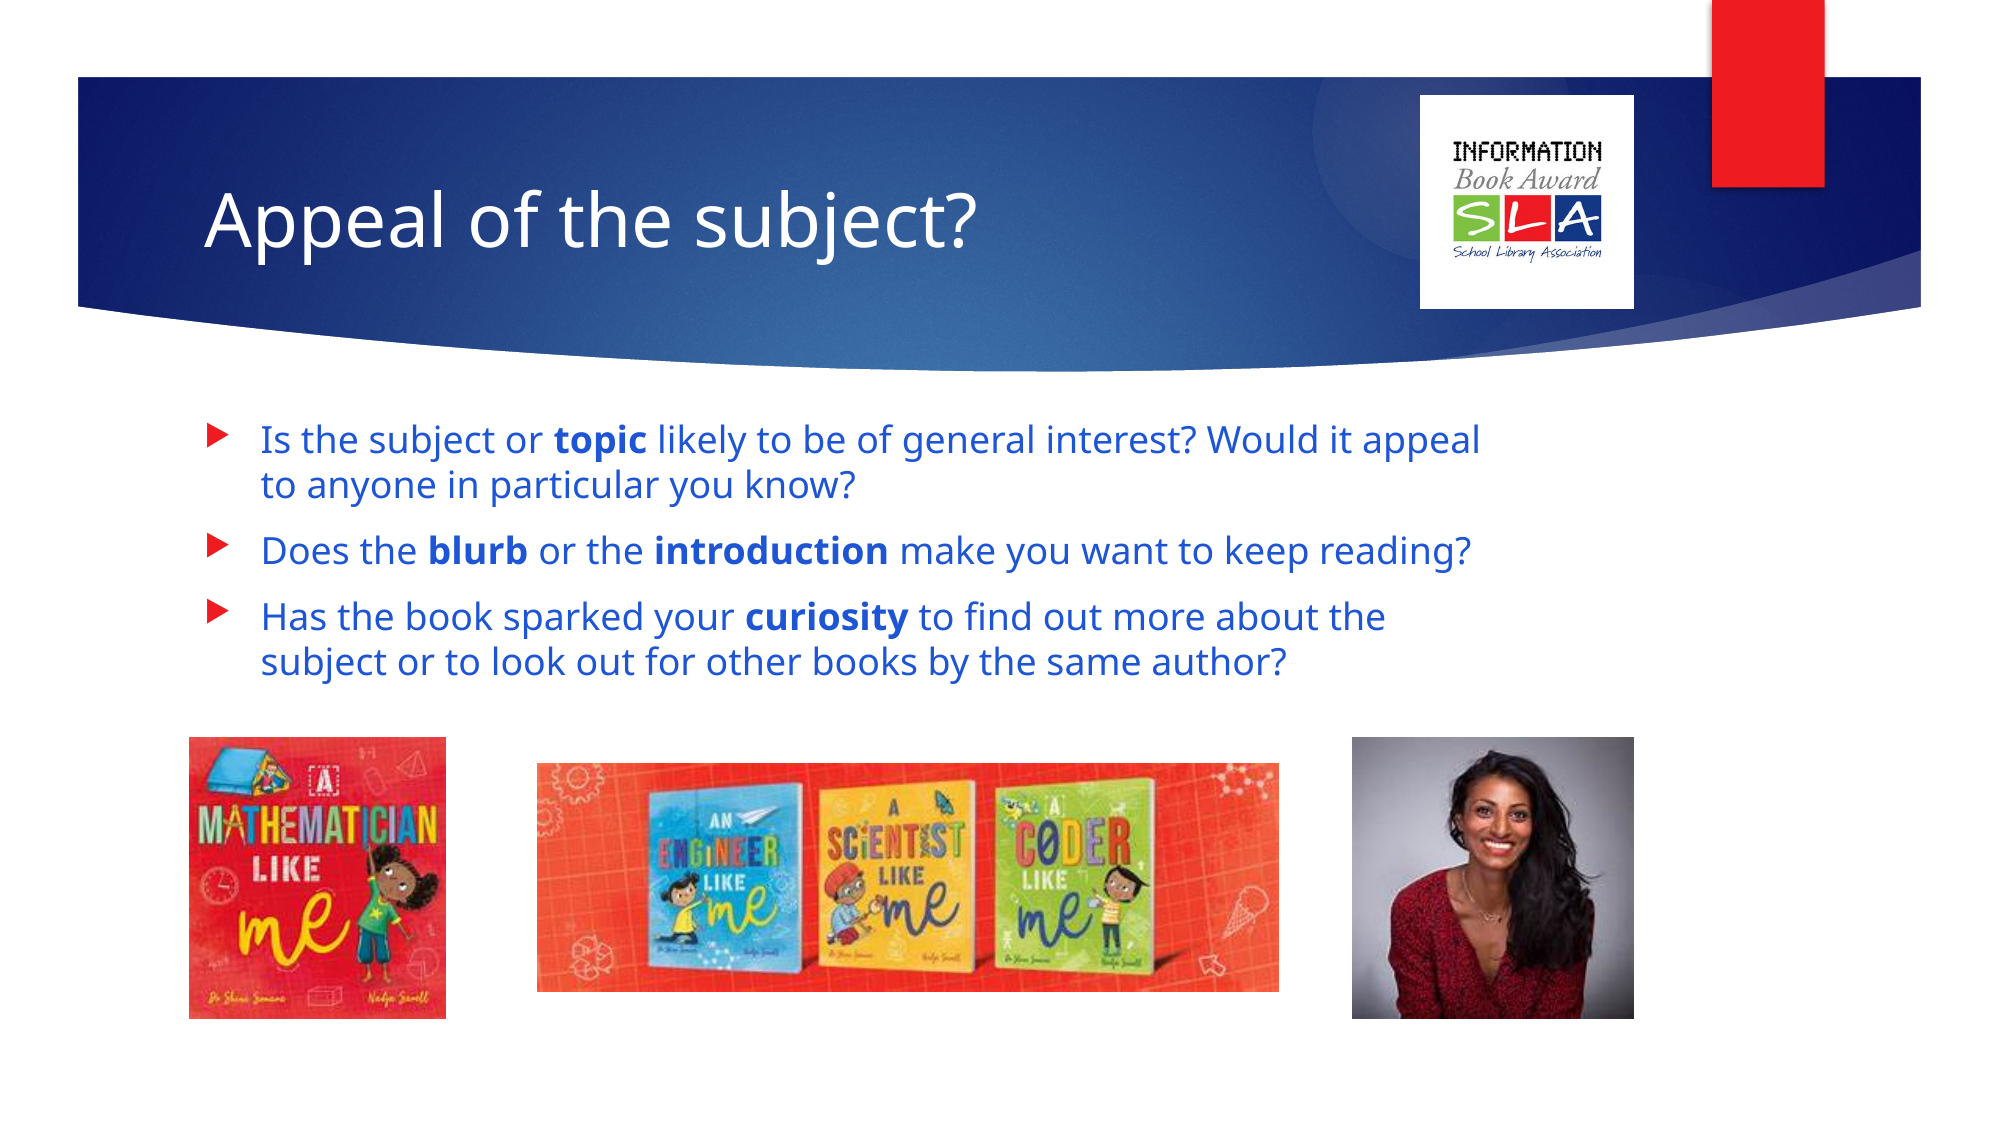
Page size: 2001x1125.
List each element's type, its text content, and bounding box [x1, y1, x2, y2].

picture [1352, 736, 1635, 1019]
list Is the subject or topic likely to be of general interest? Would it appeal to anyone in particular you know? Does the blurb or the introduction make you want to keep reading? Has the book sparked your curiosity to find out more about the subject or to look out for other books by the same author? [189, 408, 1529, 883]
picture [189, 736, 446, 1019]
title Appeal of the subject? [189, 159, 1414, 276]
picture [1419, 94, 1634, 309]
picture [537, 763, 1279, 993]
